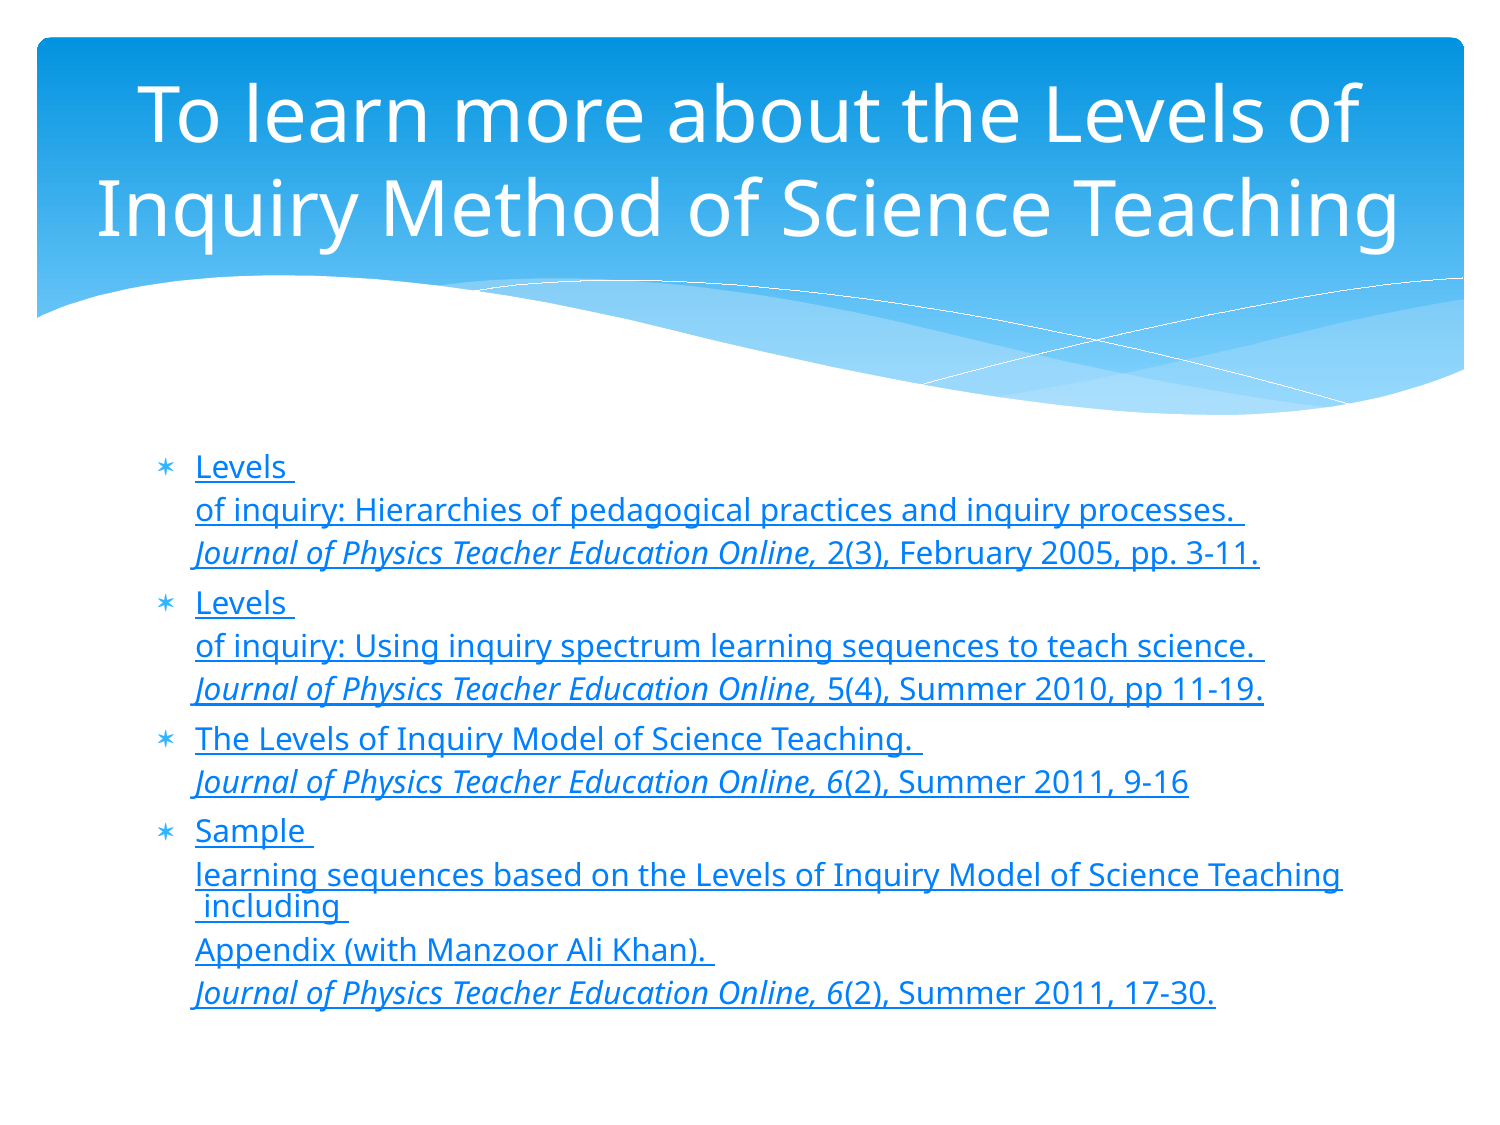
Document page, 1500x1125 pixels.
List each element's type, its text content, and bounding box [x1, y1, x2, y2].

title To learn more about the Levels of Inquiry Method of Science Teaching [75, 55, 1425, 261]
list Levels of inquiry: Hierarchies of pedagogical practices and inquiry processes. Journal of Physics Teacher Education Online, 2(3), February 2005, pp. 3-11. Levels of inquiry: Using inquiry spectrum learning sequences to teach science. Journal of Physics Teacher Education Online, 5(4), Summer 2010, pp 11-19. The Levels of Inquiry Model of Science Teaching. Journal of Physics Teacher Education Online, 6(2), Summer 2011, 9-16 Sample learning sequences based on the Levels of Inquiry Model of Science Teaching including Appendix (with Manzoor Ali Khan). Journal of Physics Teacher Education Online, 6(2), Summer 2011, 17-30. [143, 438, 1359, 1005]
